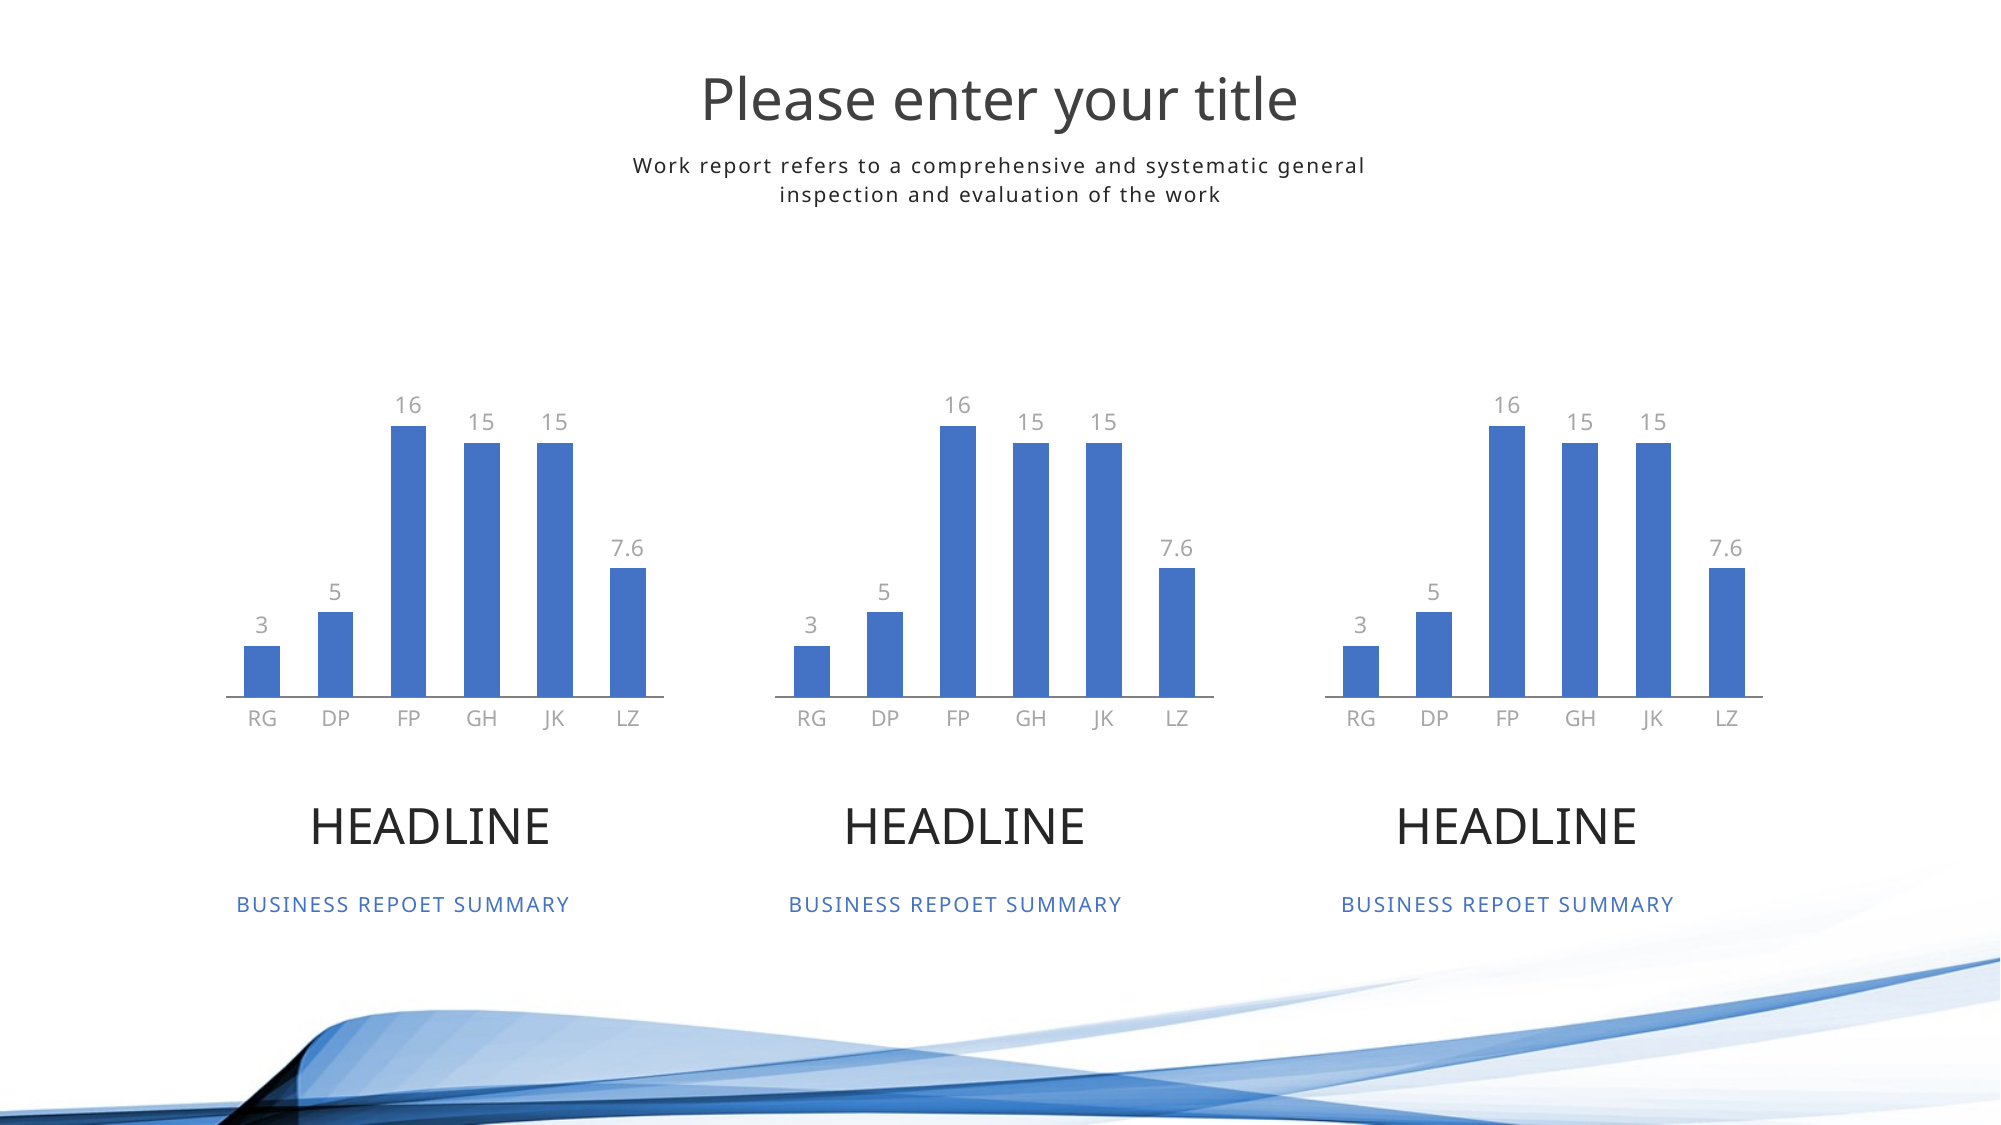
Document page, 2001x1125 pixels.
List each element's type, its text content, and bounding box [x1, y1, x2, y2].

text_box Please enter your title [627, 55, 1373, 140]
text_box HEADLINE [828, 786, 1160, 862]
picture [0, 0, 2001, 1125]
text_box BUSINESS REPOET SUMMARY [1326, 879, 1779, 924]
chart [766, 385, 1223, 740]
text_box HEADLINE [294, 786, 626, 862]
text_box HEADLINE [1381, 786, 1713, 862]
text_box Work report refers to a comprehensive and systematic general inspection and evaluation of the work [561, 140, 1439, 214]
text_box BUSINESS REPOET SUMMARY [773, 879, 1226, 924]
text_box BUSINESS REPOET SUMMARY [221, 879, 674, 924]
chart [1315, 385, 1773, 740]
chart [216, 385, 674, 740]
